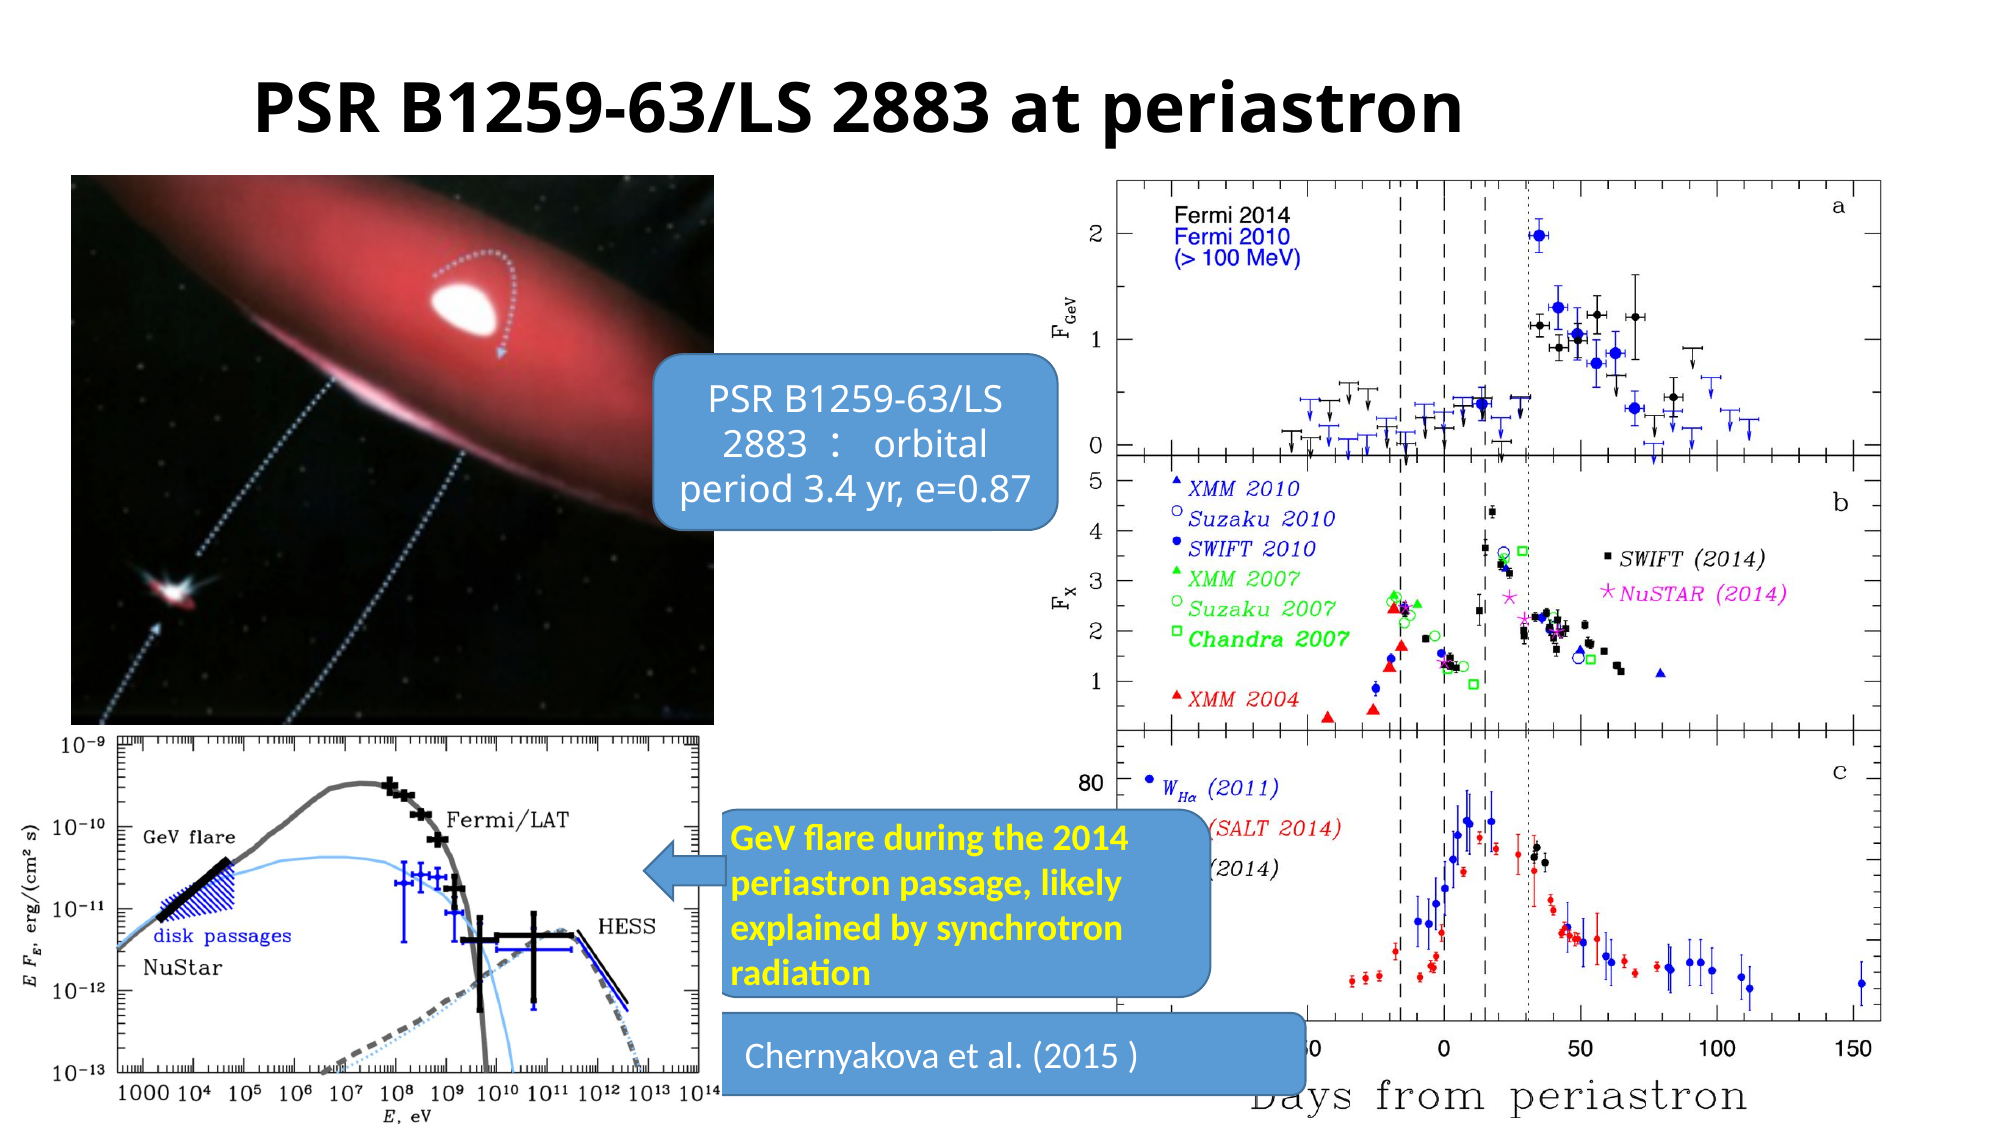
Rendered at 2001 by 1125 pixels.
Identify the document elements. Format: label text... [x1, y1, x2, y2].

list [1042, 178, 1883, 1118]
text_box Chernyakova et al. (2015 ) [722, 1011, 1042, 1097]
picture [70, 175, 714, 725]
title PSR B1259-63/LS 2883 at periastron [236, 45, 1731, 176]
picture [21, 733, 722, 1124]
text_box GeV flare during the 2014 periastron passage, likely explained by synchrotron radiation [722, 808, 1042, 999]
text_box [722, 855, 727, 887]
text_box PSR B1259-63/LS 2883 ：orbital period 3.4 yr, e=0.87 [714, 353, 1042, 532]
